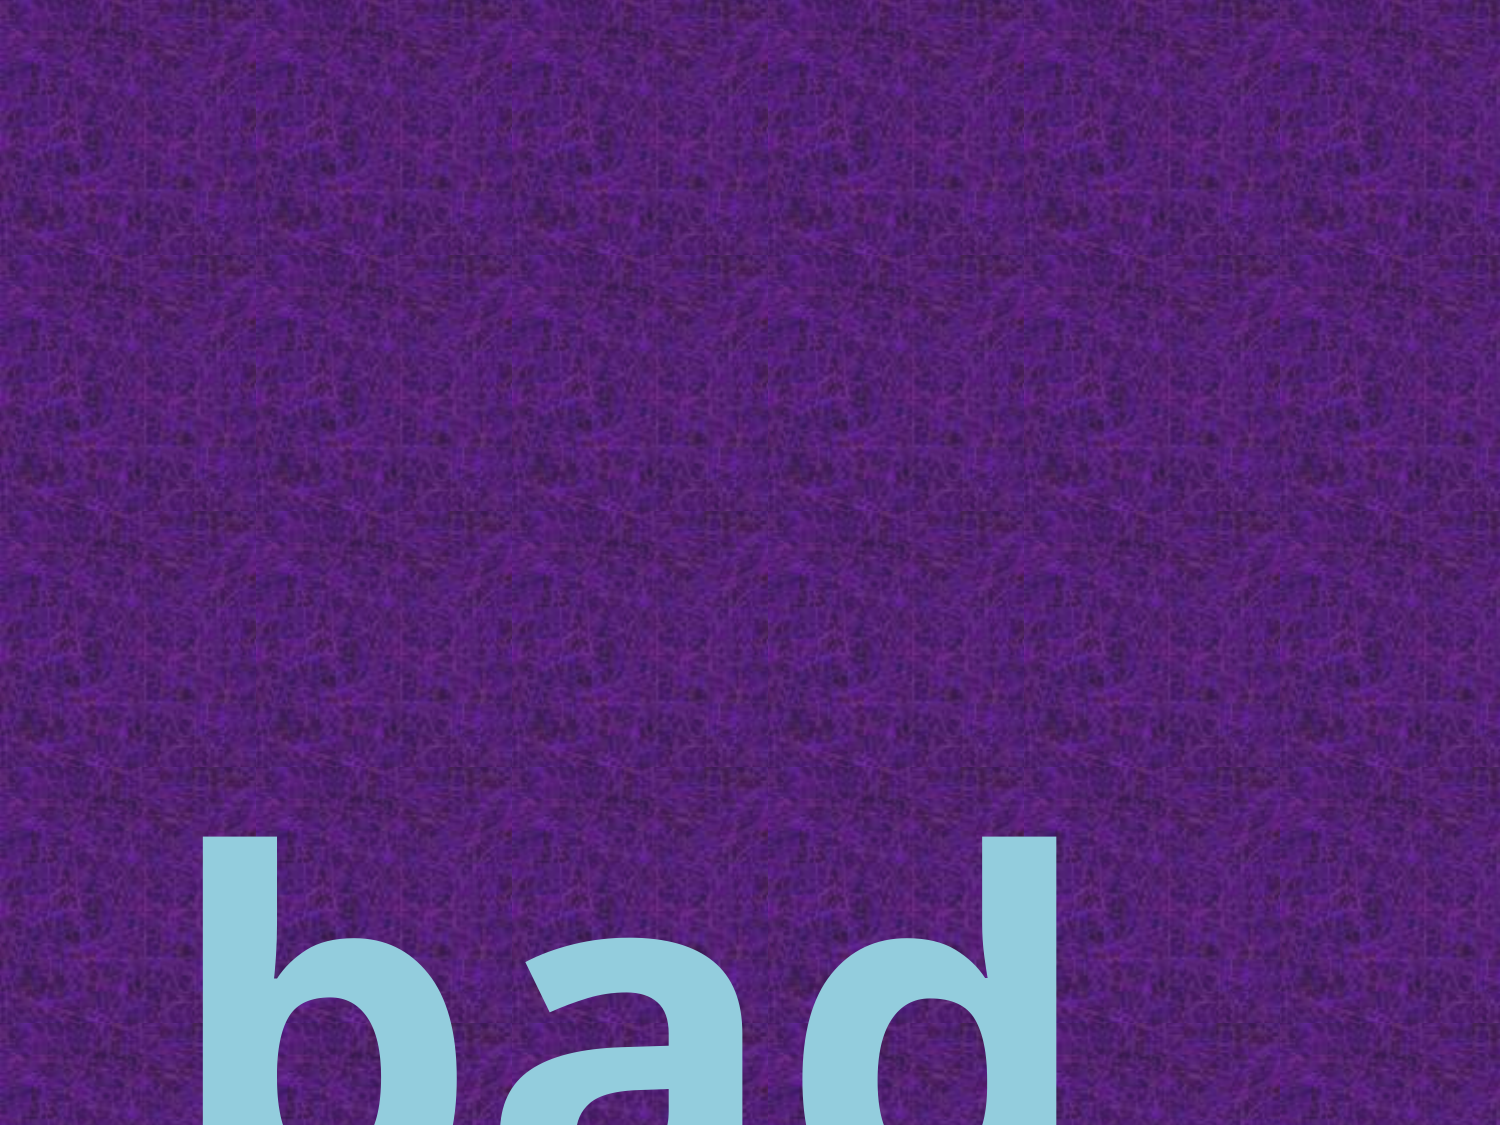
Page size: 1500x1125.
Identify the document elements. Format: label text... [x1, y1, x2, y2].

text_box badk [149, 112, 1263, 1125]
